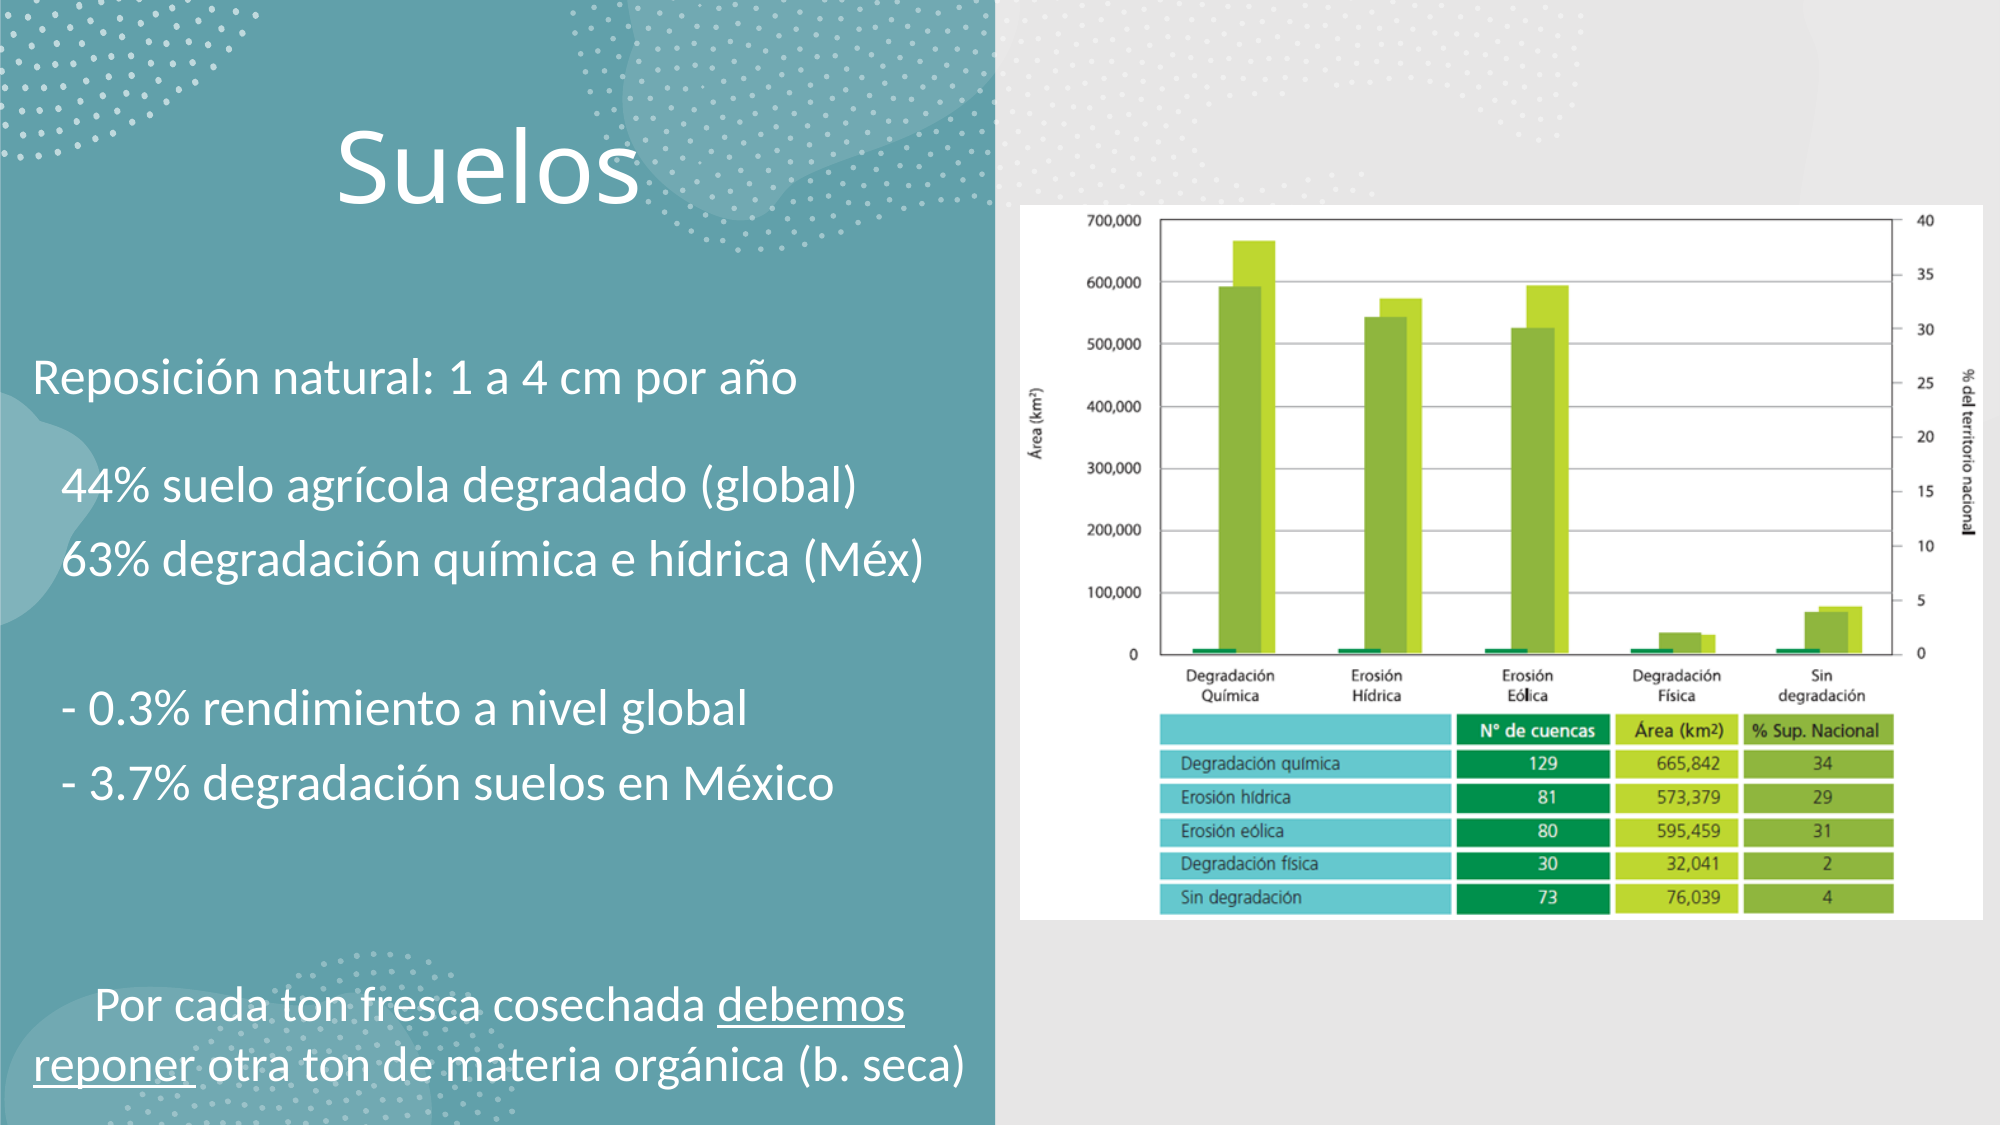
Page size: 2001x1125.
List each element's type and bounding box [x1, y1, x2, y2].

picture [1020, 205, 1983, 920]
text_box [0, 0, 2000, 1125]
